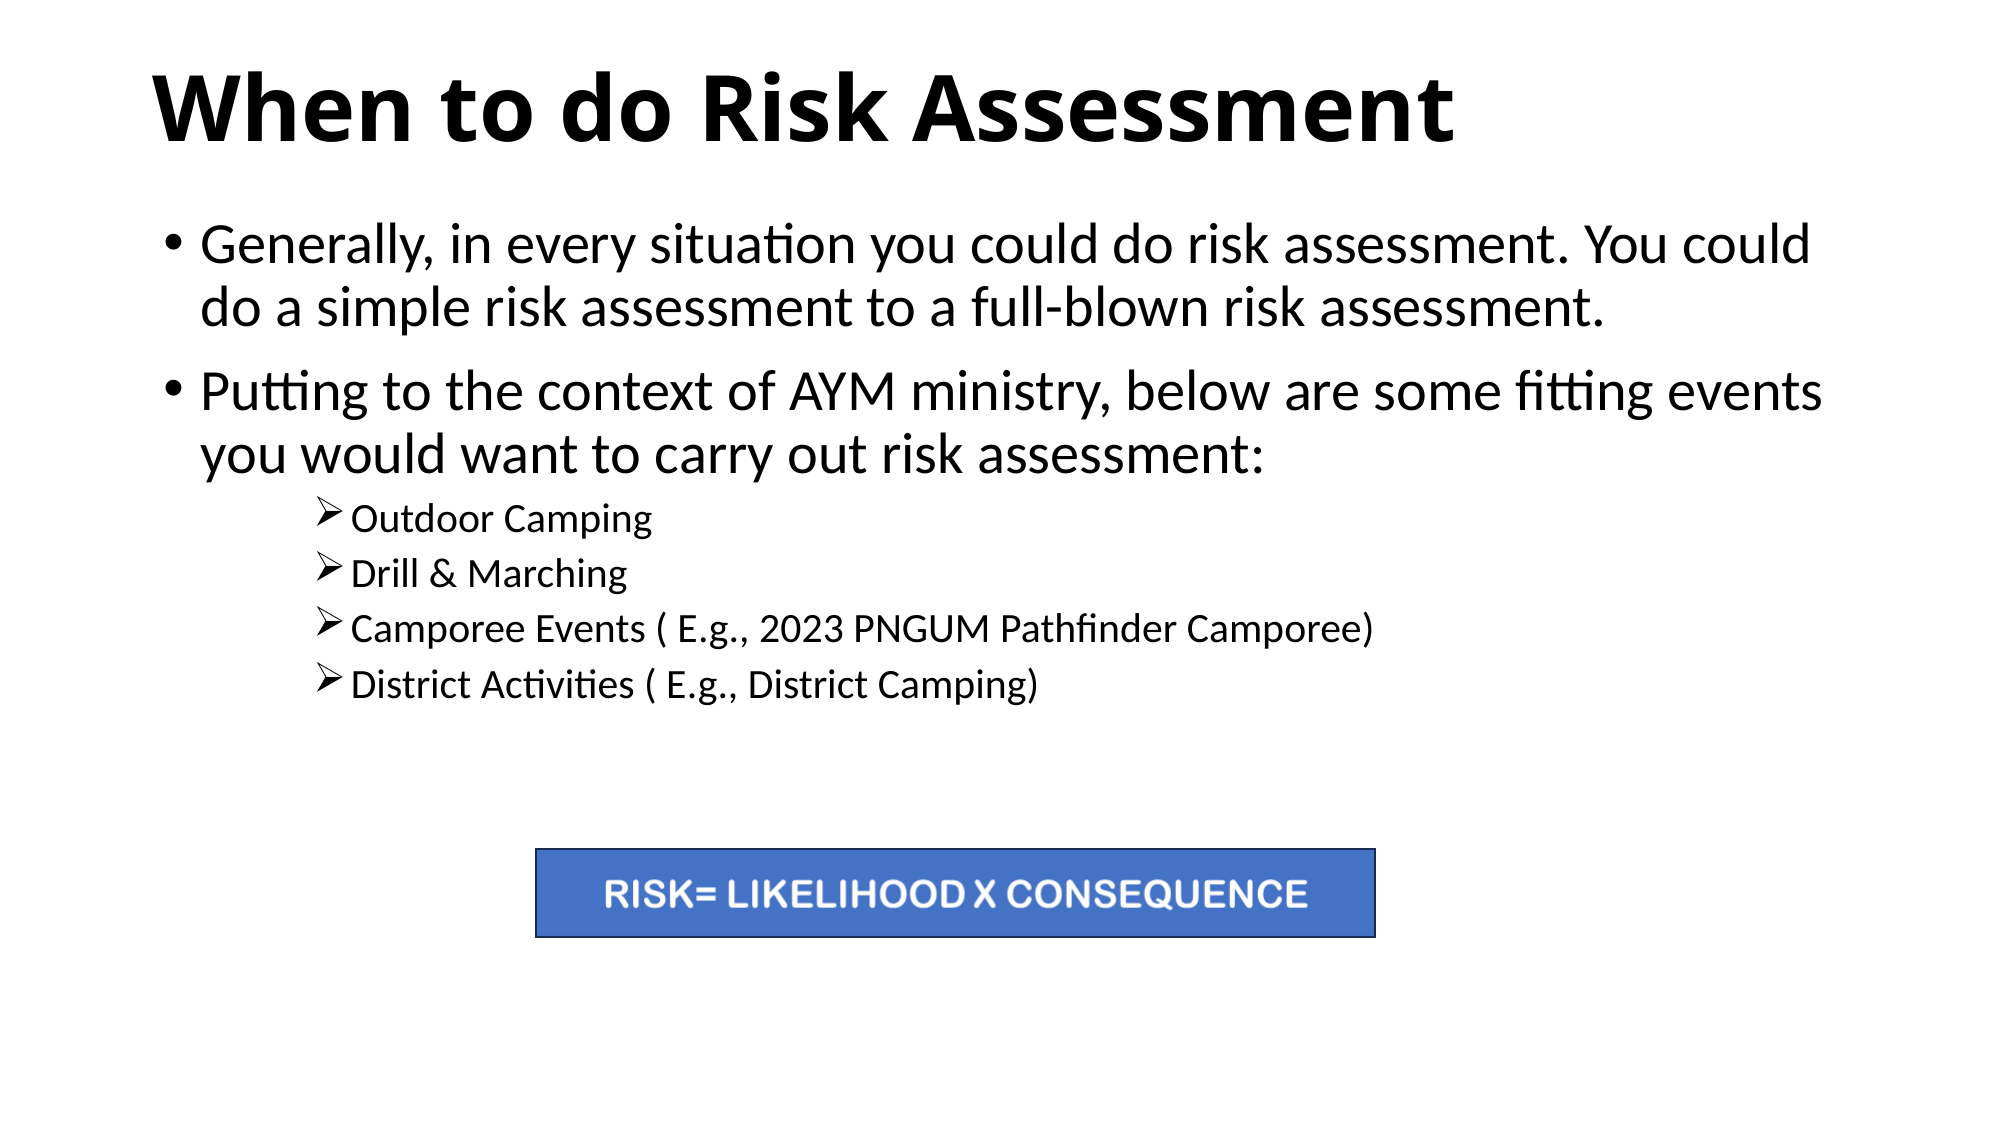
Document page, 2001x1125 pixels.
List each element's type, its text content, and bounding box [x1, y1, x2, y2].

picture [535, 848, 1376, 939]
list Generally, in every situation you could do risk assessment. You could do a simple risk assessment to a full-blown risk assessment. Putting to the context of AYM ministry, below are some fitting events you would want to carry out risk assessment: Outdoor Camping Drill & Marching Camporee Events ( E.g., 2023 PNGUM Pathfinder Camporee) District Activities ( E.g., District Camping) [148, 205, 1874, 920]
title When to do Risk Assessment [137, 37, 1863, 187]
